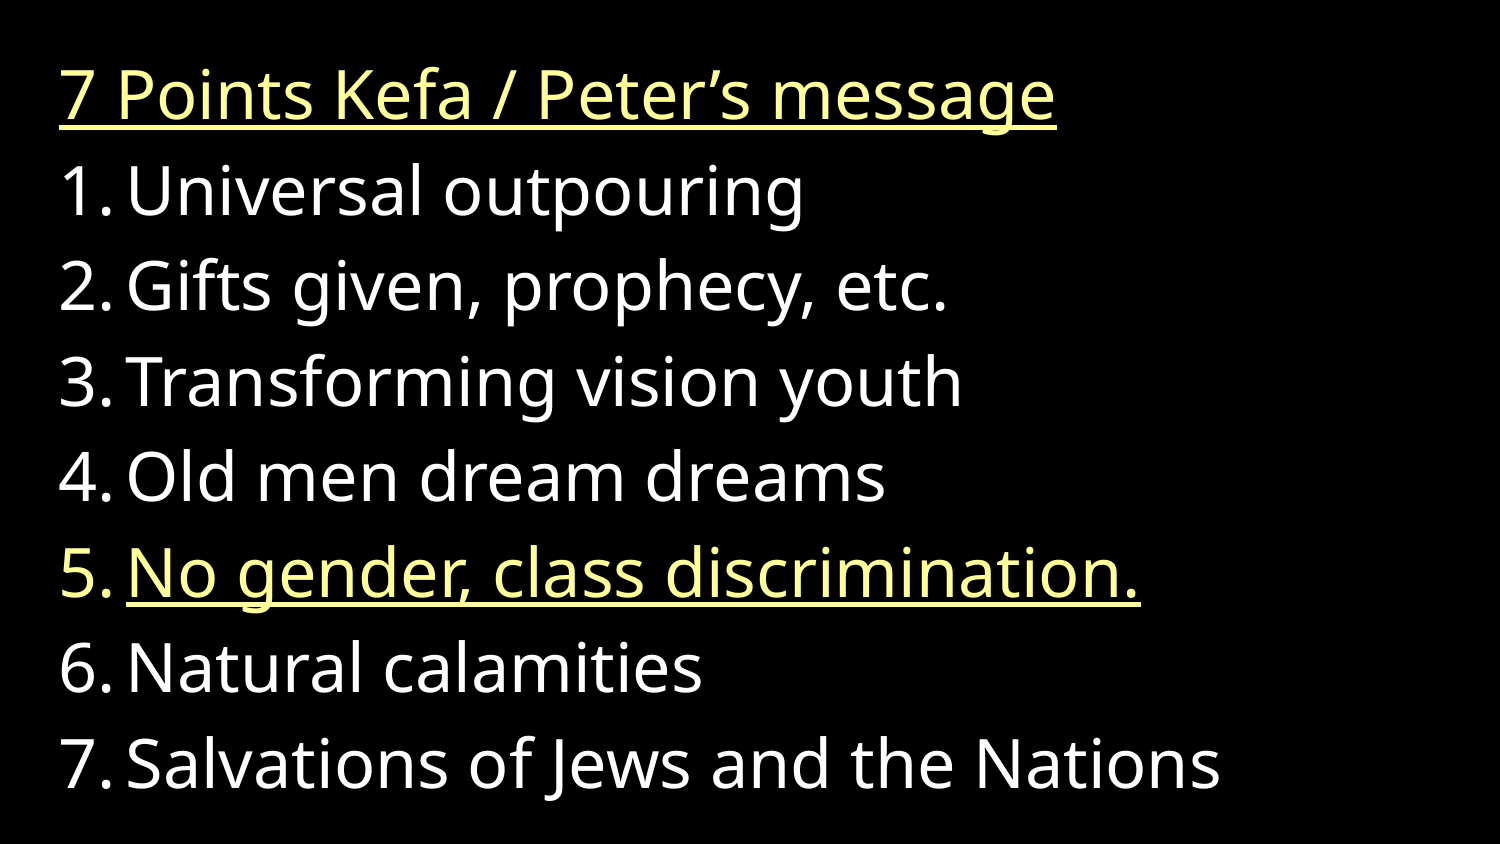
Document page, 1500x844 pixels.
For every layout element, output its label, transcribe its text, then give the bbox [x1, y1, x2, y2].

list 7 Points Kefa / Peter’s message Universal outpouring Gifts given, prophecy, etc. Transforming vision youth Old men dream dreams No gender, class discrimination. Natural calamities Salvations of Jews and the Nations [50, 46, 1450, 810]
